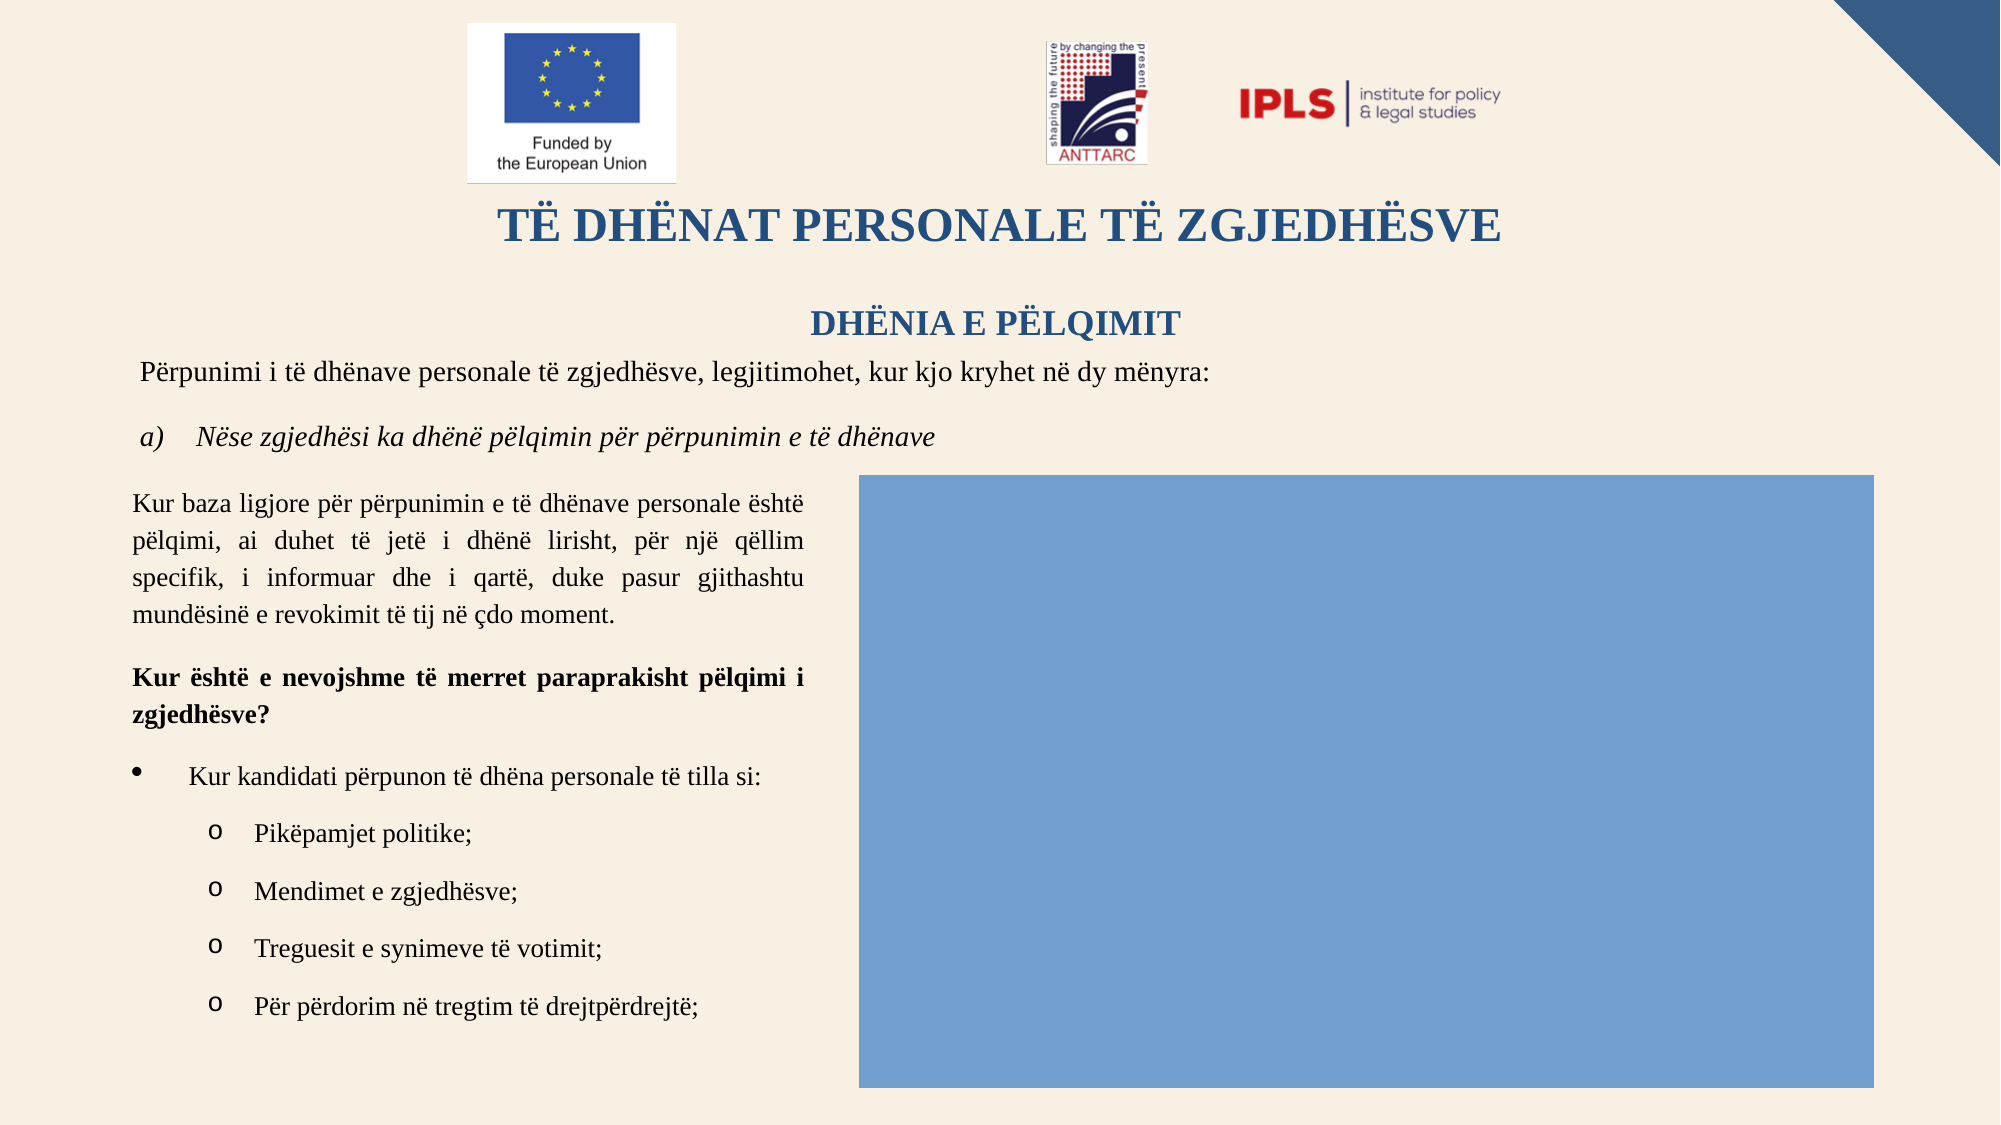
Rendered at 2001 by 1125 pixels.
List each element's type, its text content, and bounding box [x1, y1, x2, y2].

picture [435, 23, 1620, 264]
slide_number 22 [1799, 1042, 1875, 1103]
title të dhënat personale të zgjedhësve DHËNIA E PËLQIMIT [125, 192, 1875, 339]
list Kur baza ligjore për përpunimin e të dhënave personale është pëlqimi, ai duhet të jetë i dhënë lirisht, për një qëllim specifik, i informuar dhe i qartë, duke pasur gjithashtu mundësinë e revokimit të tij në çdo moment. Kur është e nevojshme të merret paraprakisht pëlqimi i zgjedhësve? Kur kandidati përpunon të dhëna personale të tilla si: Pikëpamjet politike; Mendimet e zgjedhësve; Treguesit e synimeve të votimit; Për përdorim në tregtim të drejtpërdrejtë; [117, 472, 820, 1087]
text_box Përpunimi i të dhënave personale të zgjedhësve, legjitimohet, kur kjo kryhet në dy mënyra: Nëse zgjedhësi ka dhënë pëlqimin për përpunimin e të dhënave [125, 339, 1907, 461]
